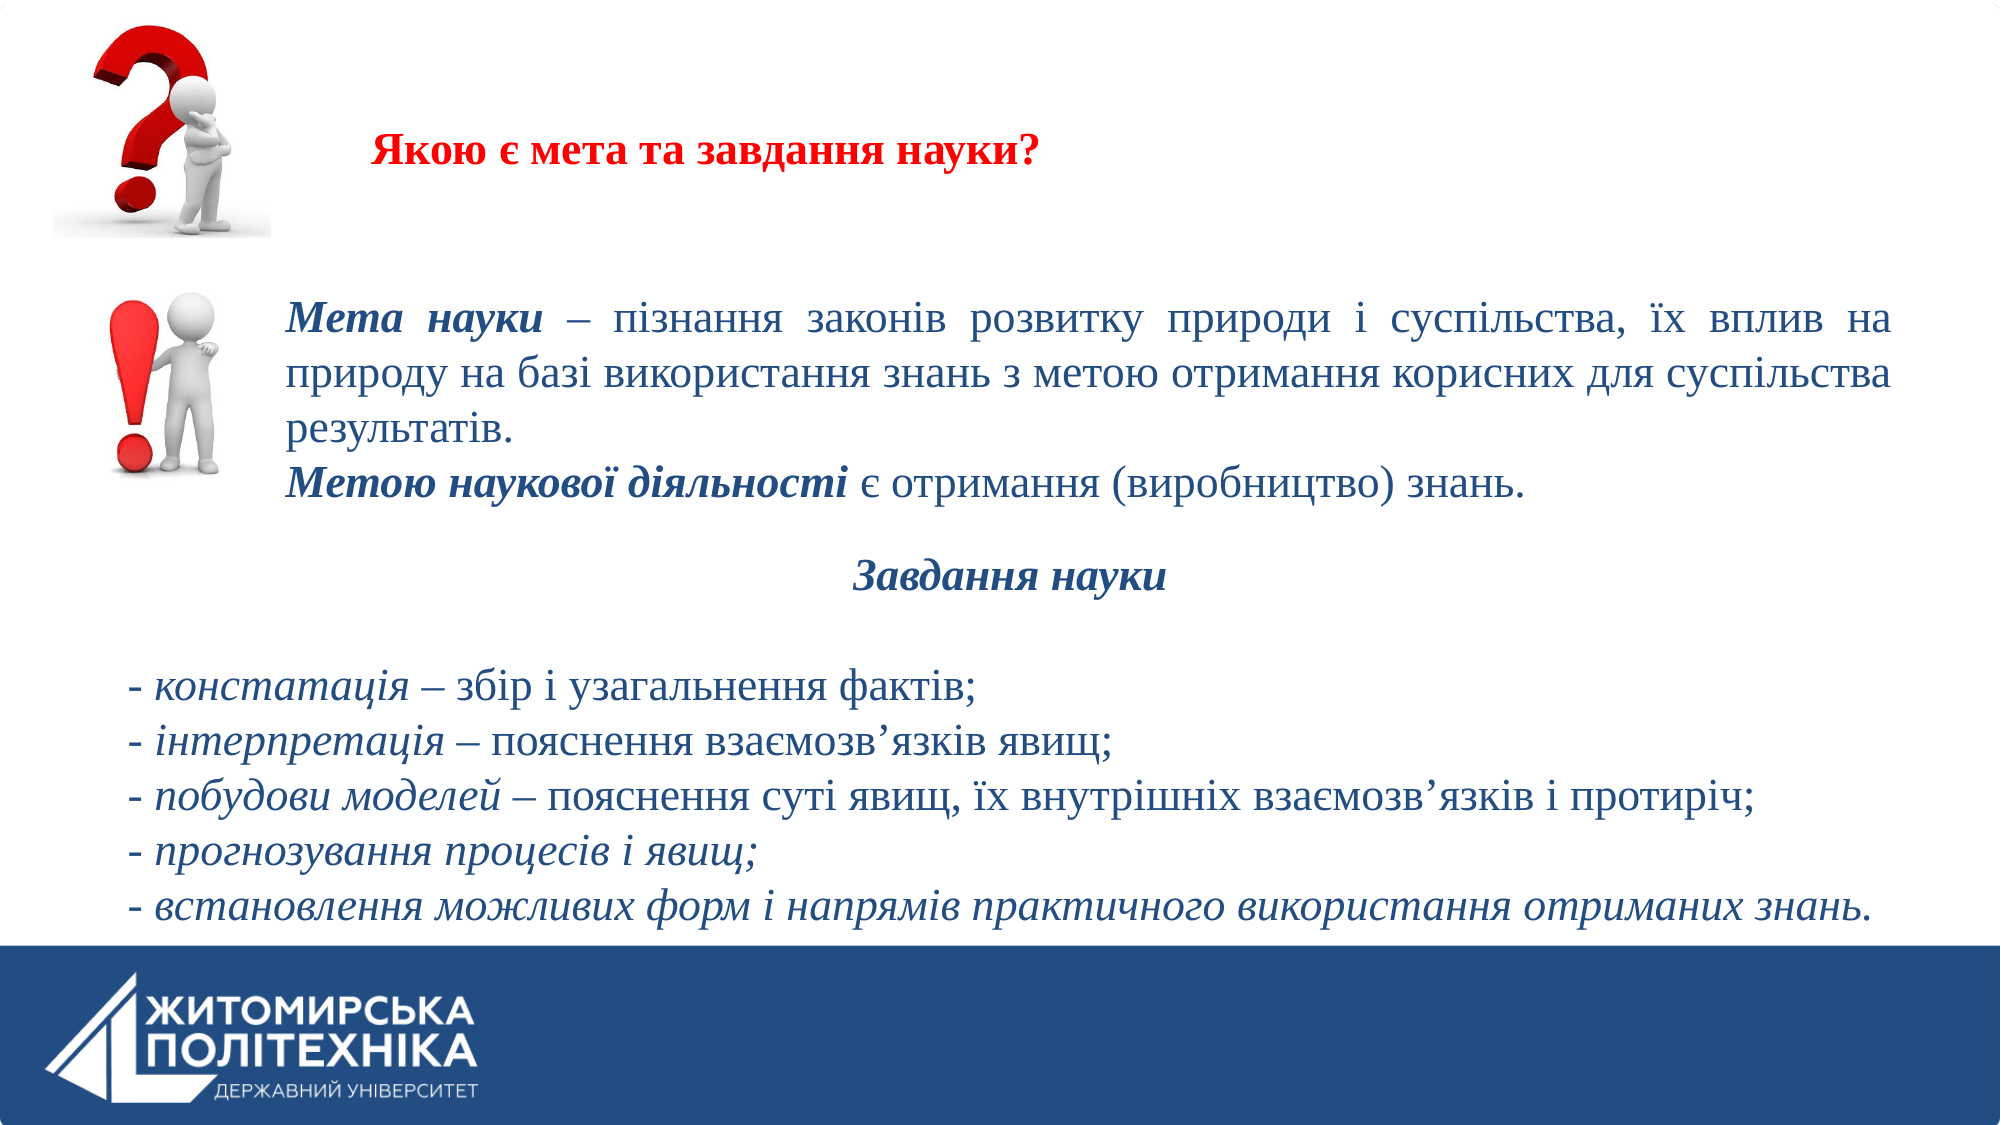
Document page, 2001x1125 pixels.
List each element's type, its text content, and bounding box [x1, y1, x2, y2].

text_box Завдання науки - констатація – збір і узагальнення фактів; - інтерпретація – пояснення взаємозв’язків явищ; - побудови моделей – пояснення суті явищ, їх внутрішніх взаємозв’язків і протиріч; - прогнозування процесів і явищ; - встановлення можливих форм і напрямів практичного використання отриманих знань. [112, 537, 1908, 938]
text_box Якою є мета та завдання науки? [356, 111, 1908, 236]
text_box Мета науки – пізнання законів розвитку природи і суспільства, їх вплив на природу на базі використання знань з метою отримання корисних для суспільства результатів. Метою наукової діяльності є отримання (виробництво) знань. [270, 279, 1908, 514]
picture [0, 3, 2000, 1125]
